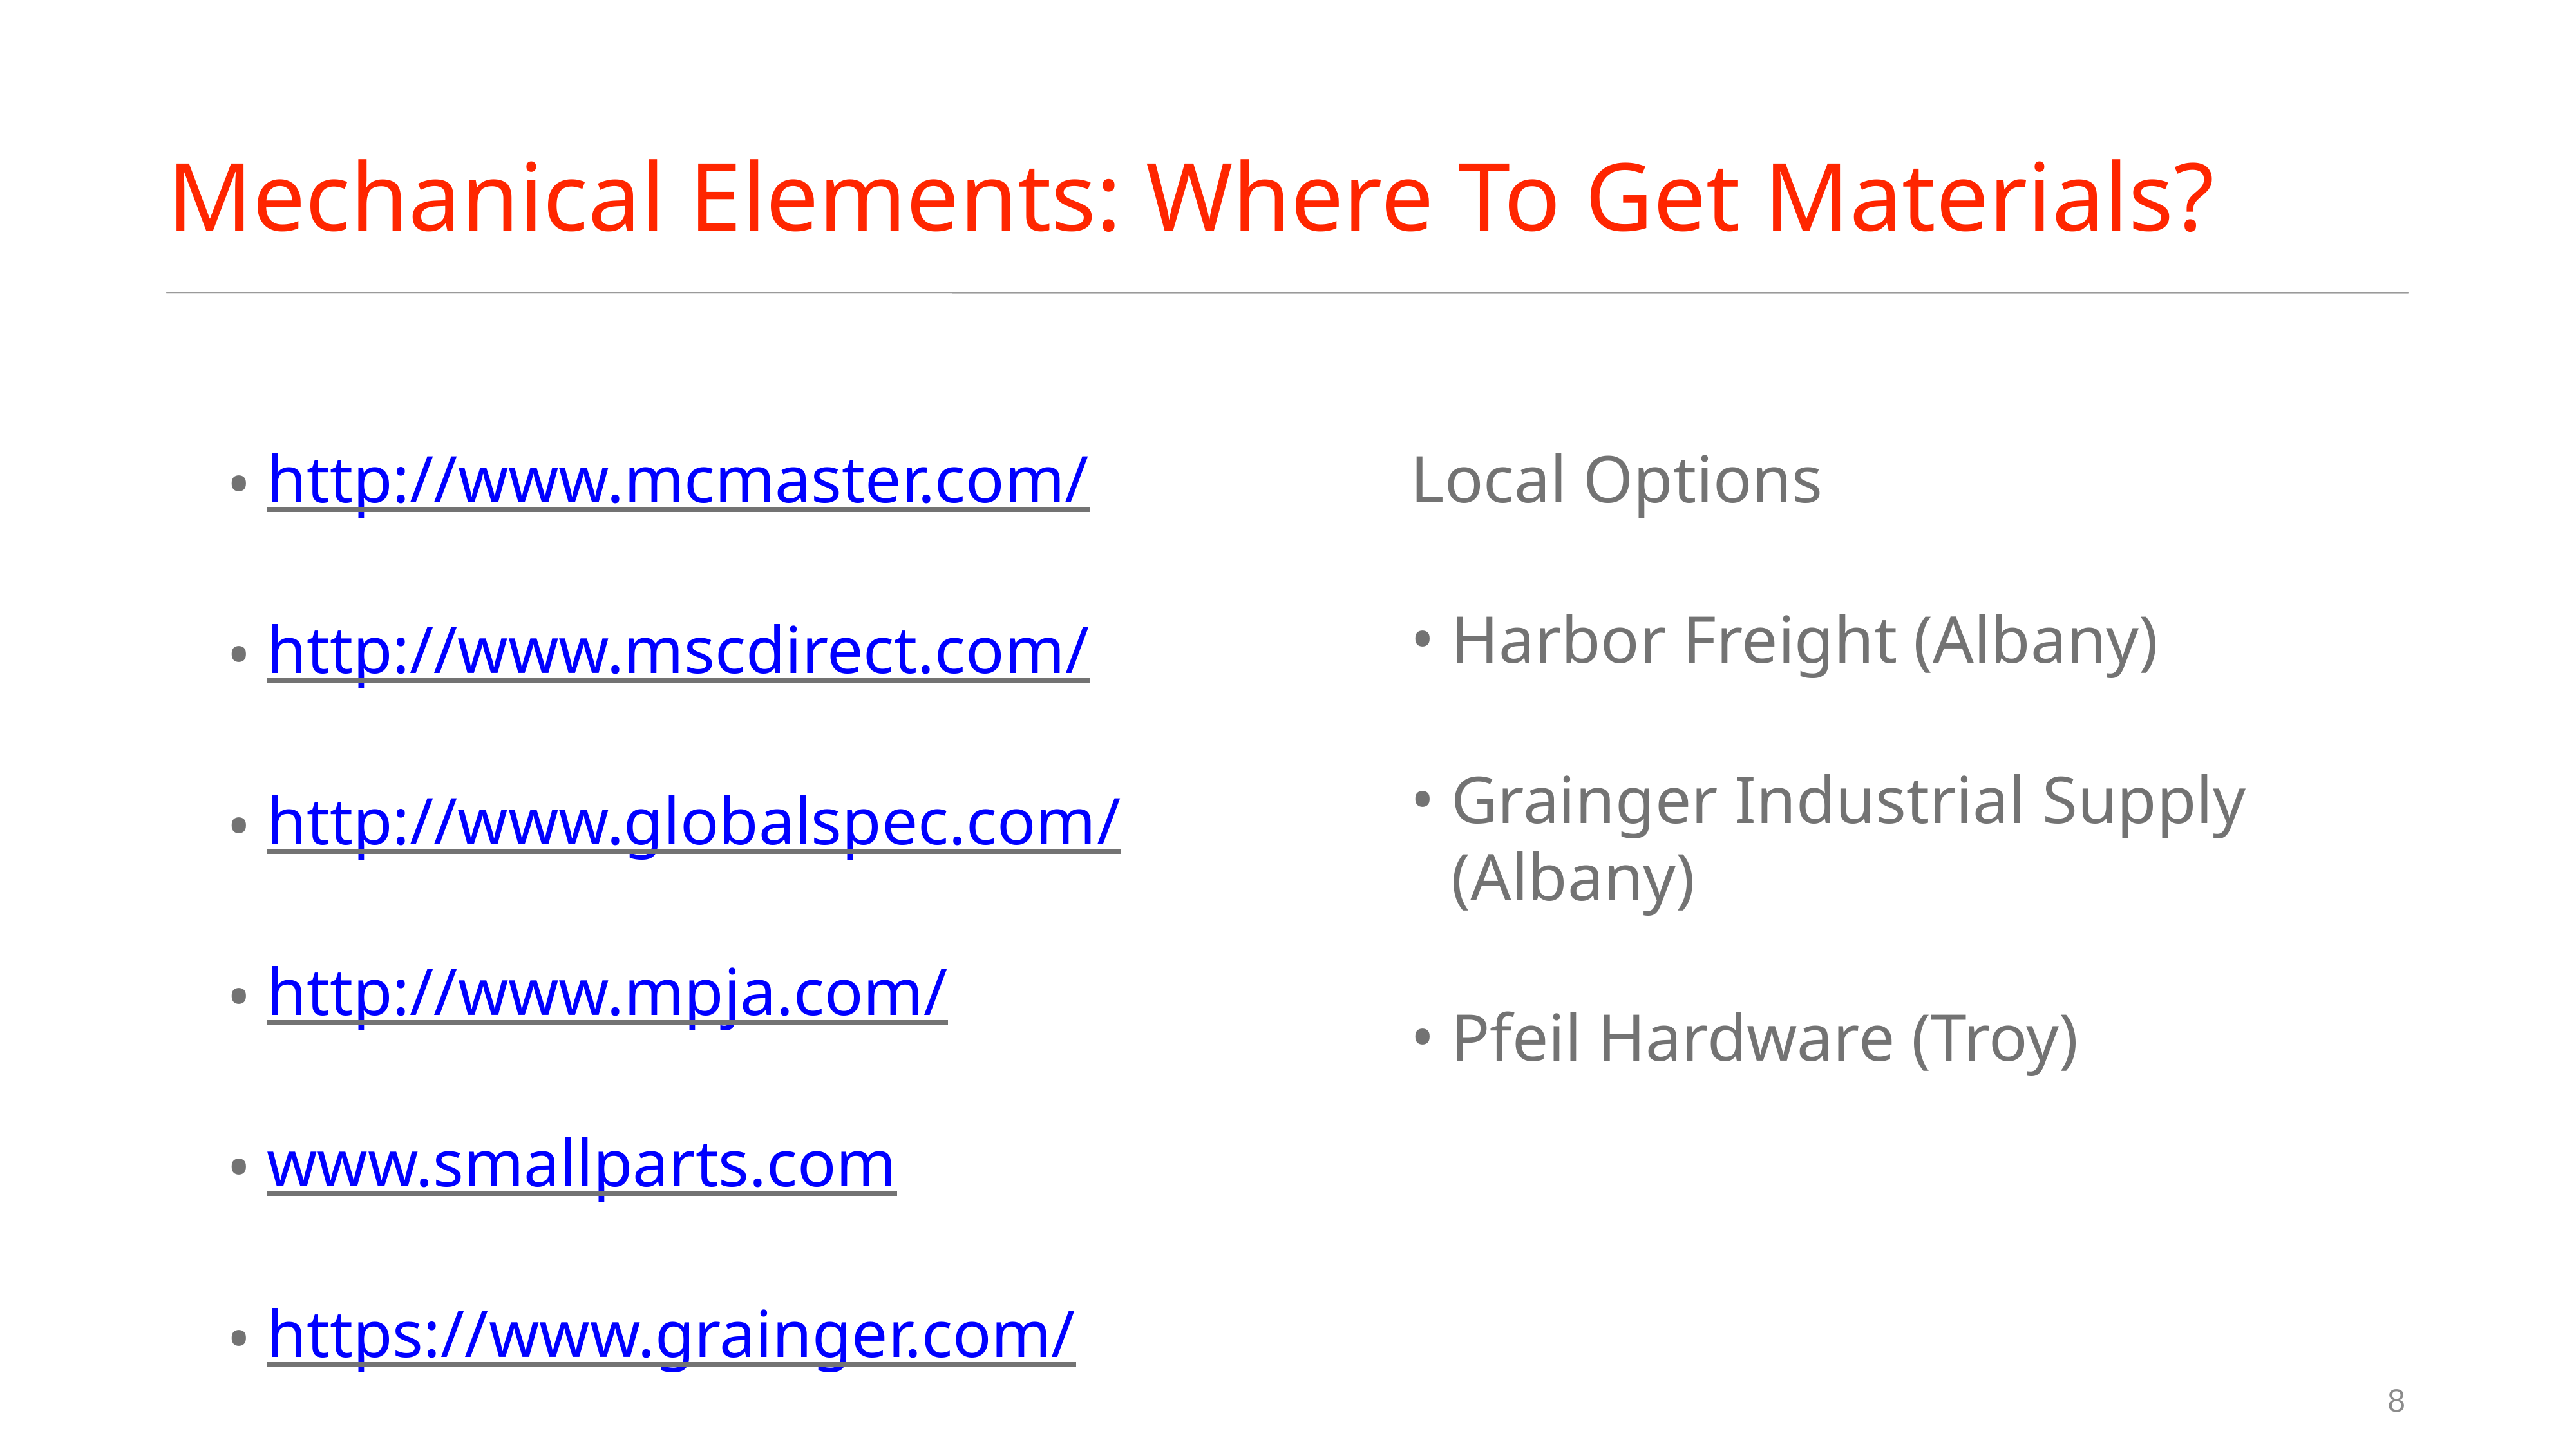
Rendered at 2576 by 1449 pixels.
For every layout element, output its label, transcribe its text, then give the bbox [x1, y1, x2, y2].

list http://www.mcmaster.com/ http://www.mscdirect.com/ http://www.globalspec.com/ http://www.mpja.com/ www.smallparts.com https://www.grainger.com/ Local Options Harbor Freight (Albany) Grainger Industrial Supply (Albany) Pfeil Hardware (Troy) [160, 431, 2430, 1424]
title Mechanical Elements: Where To Get Materials? [160, 0, 2416, 257]
slide_number 8 [2319, 1349, 2415, 1449]
